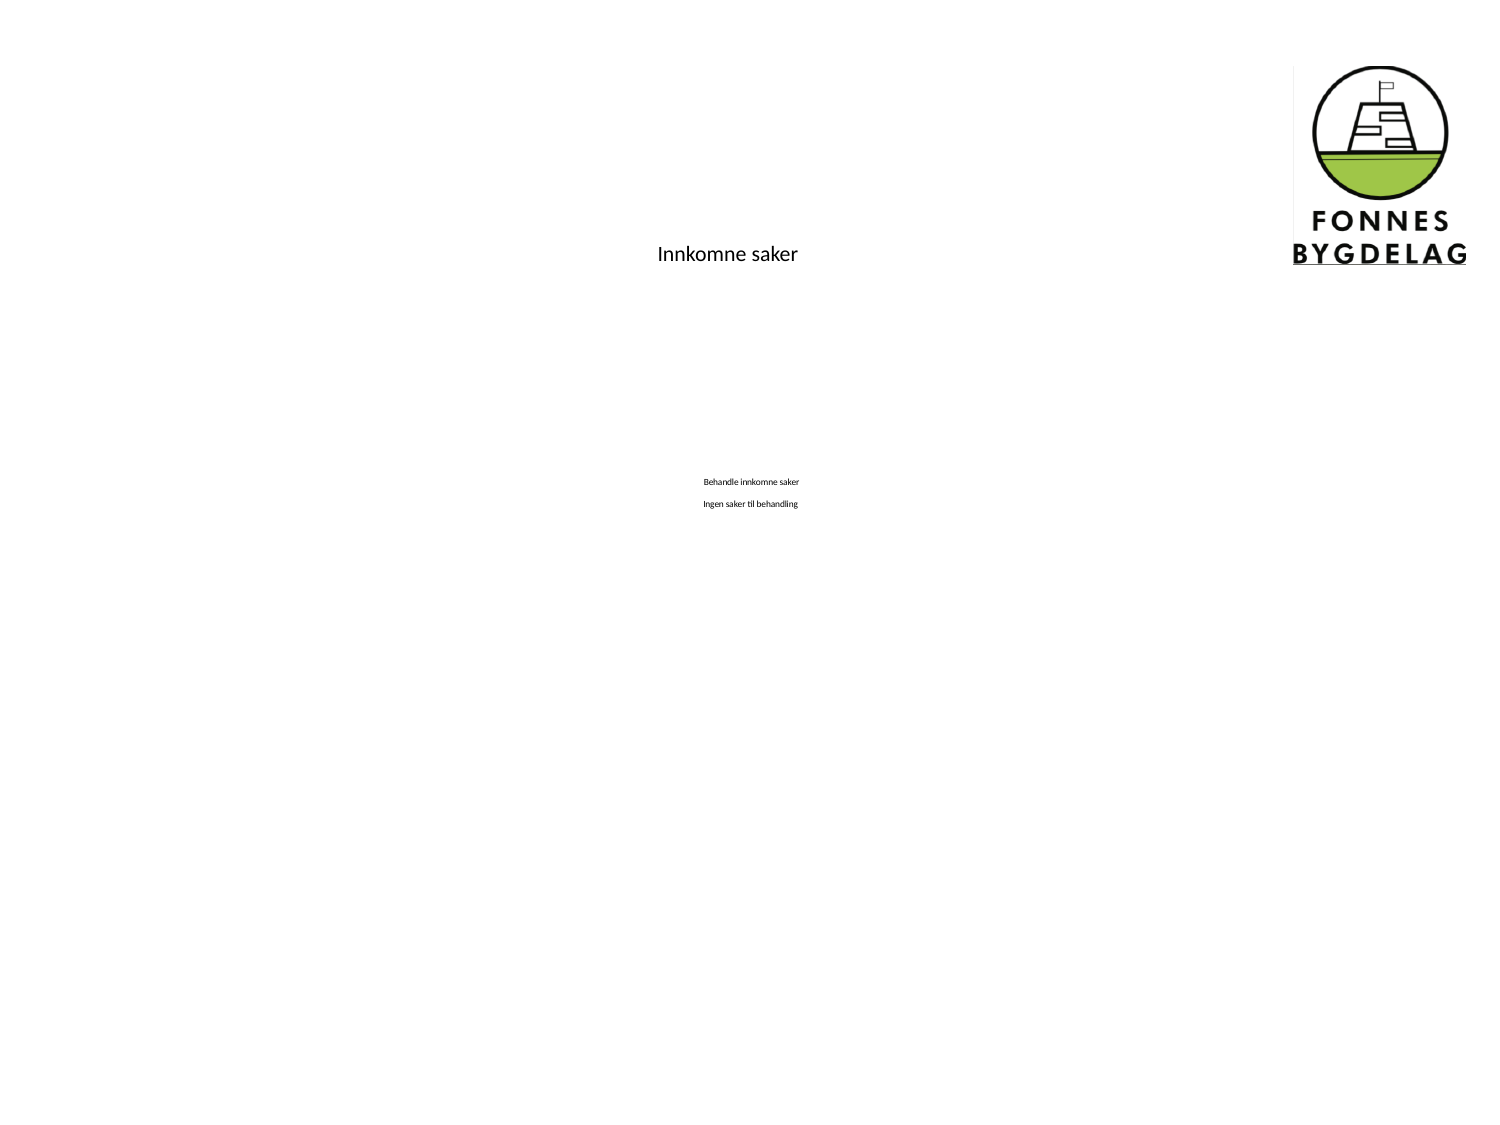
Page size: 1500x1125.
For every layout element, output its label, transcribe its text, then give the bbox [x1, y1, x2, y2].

text_box Behandle innkomne saker Ingen saker til behandling [76, 467, 1427, 563]
title Innkomne saker [53, 231, 1404, 327]
picture [1293, 66, 1466, 265]
